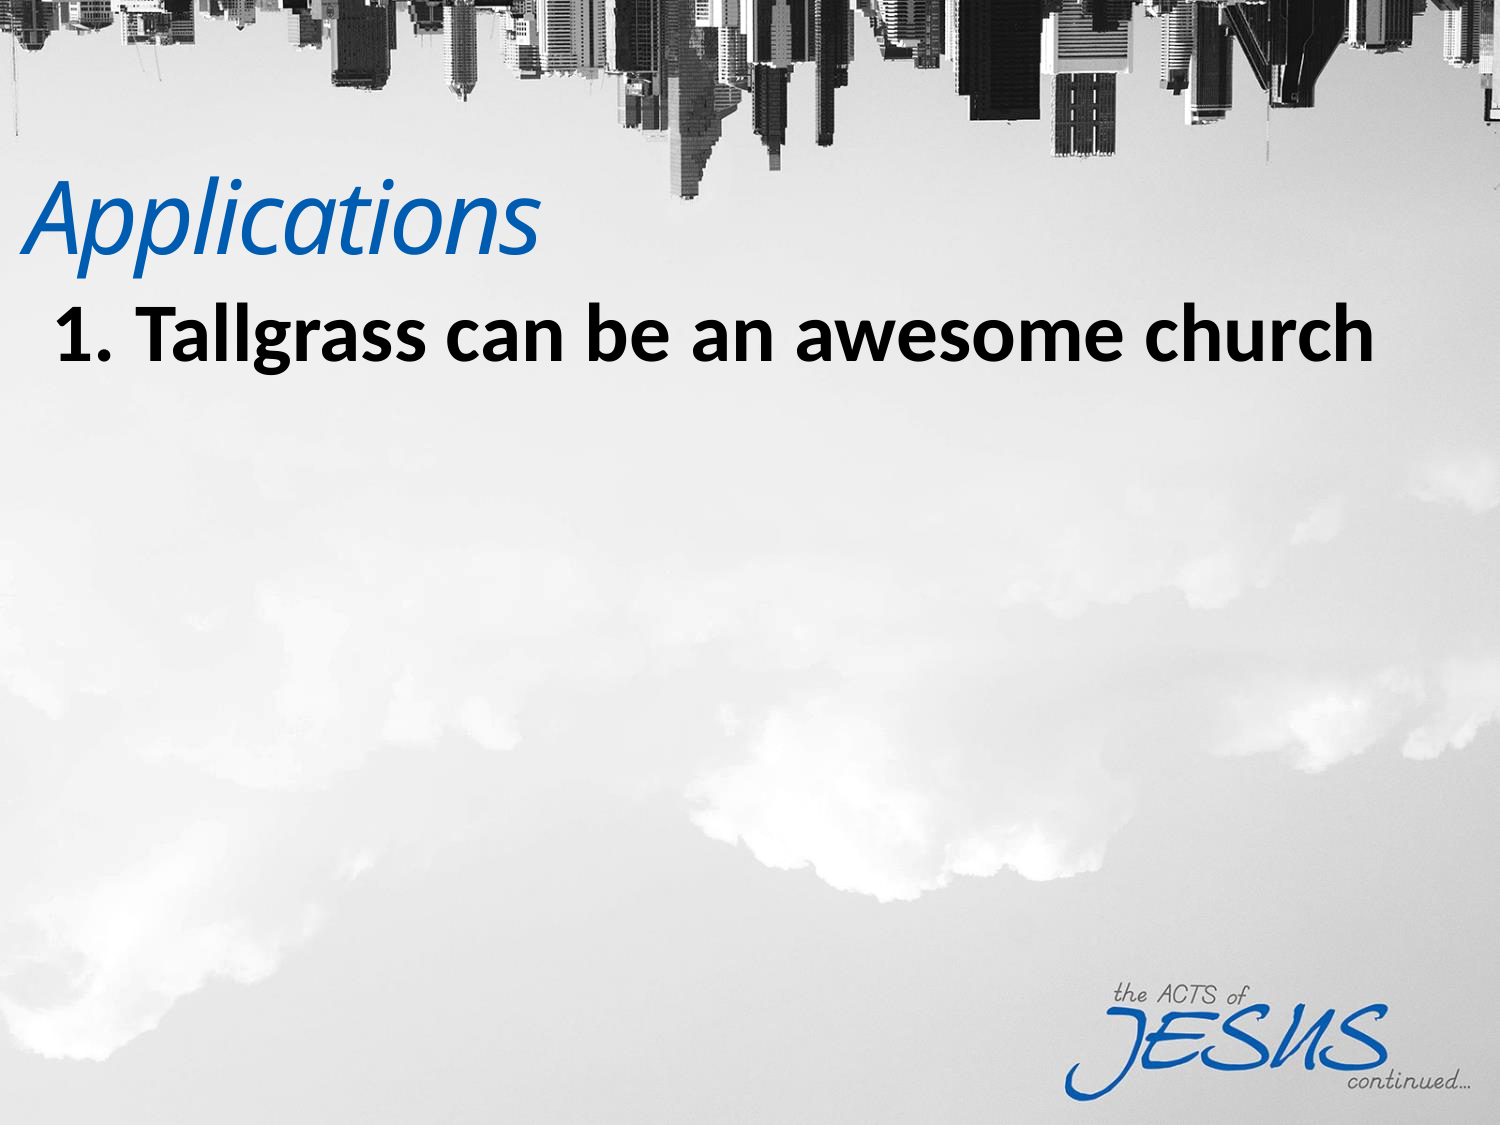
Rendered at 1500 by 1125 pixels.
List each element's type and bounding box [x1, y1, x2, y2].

list [0, 0, 1500, 1125]
